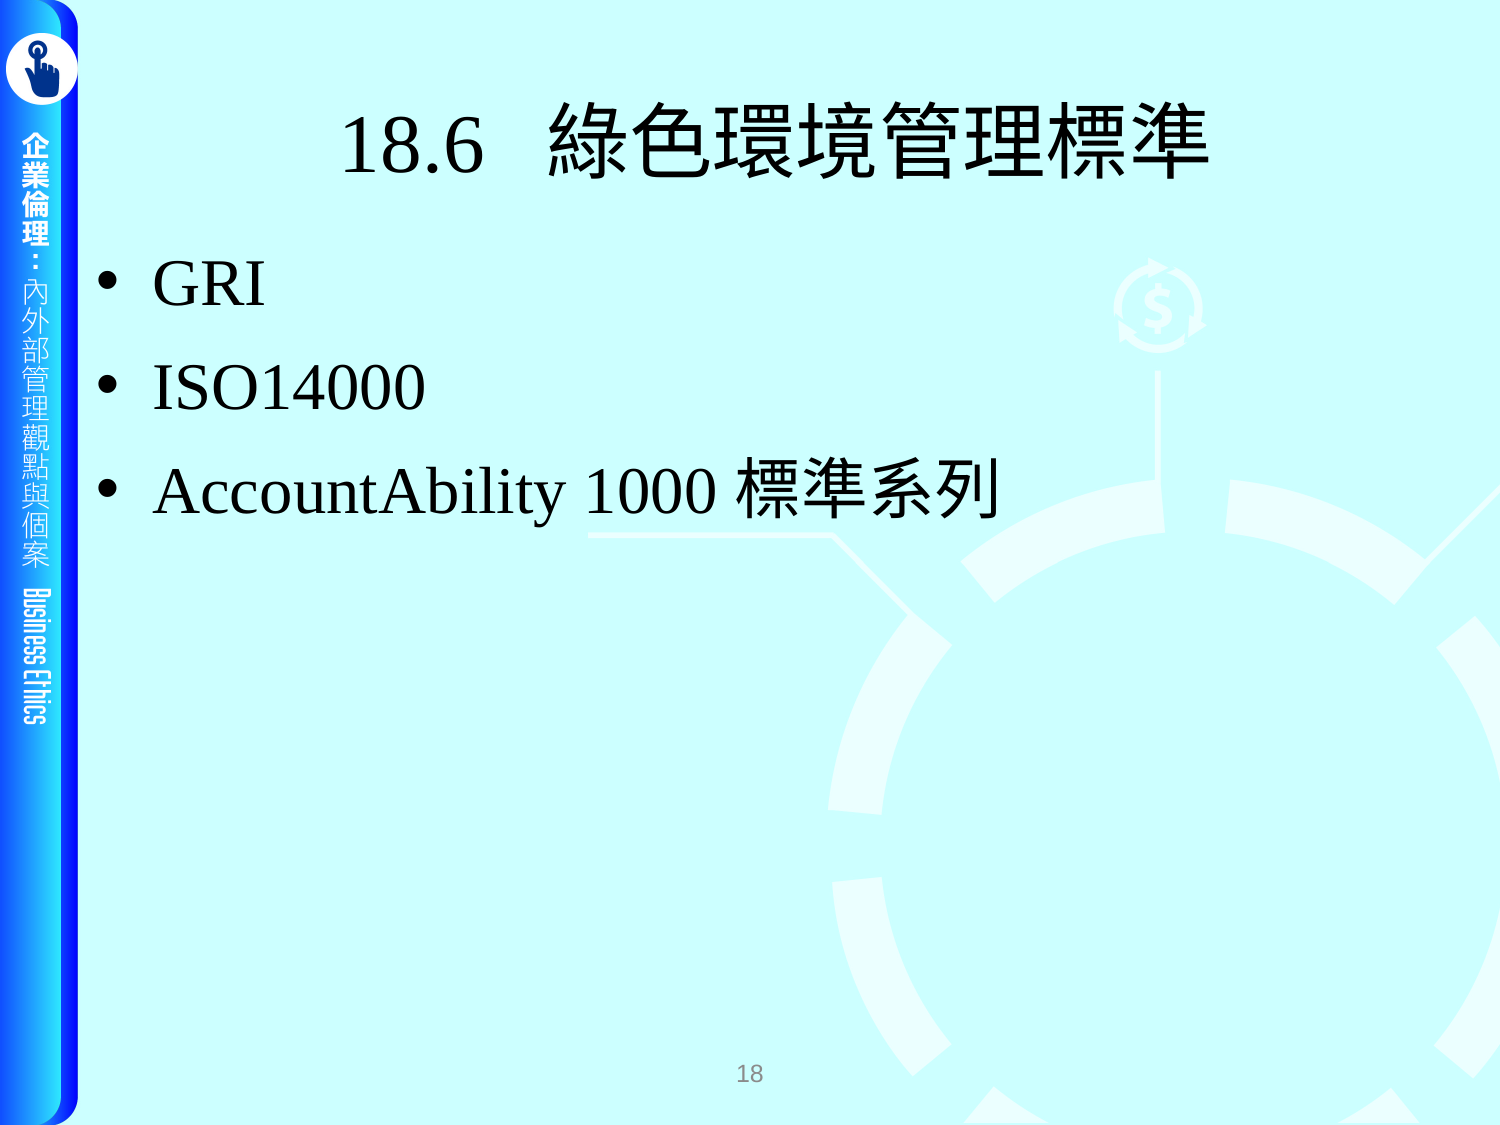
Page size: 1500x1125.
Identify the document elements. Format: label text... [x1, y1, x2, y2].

picture [0, 0, 1500, 1125]
list GRI ISO14000 AccountAbility 1000標準系列 [80, 231, 1471, 1071]
title 18.6 綠色環境管理標準 [80, 45, 1471, 231]
footer 18 [512, 1042, 988, 1103]
